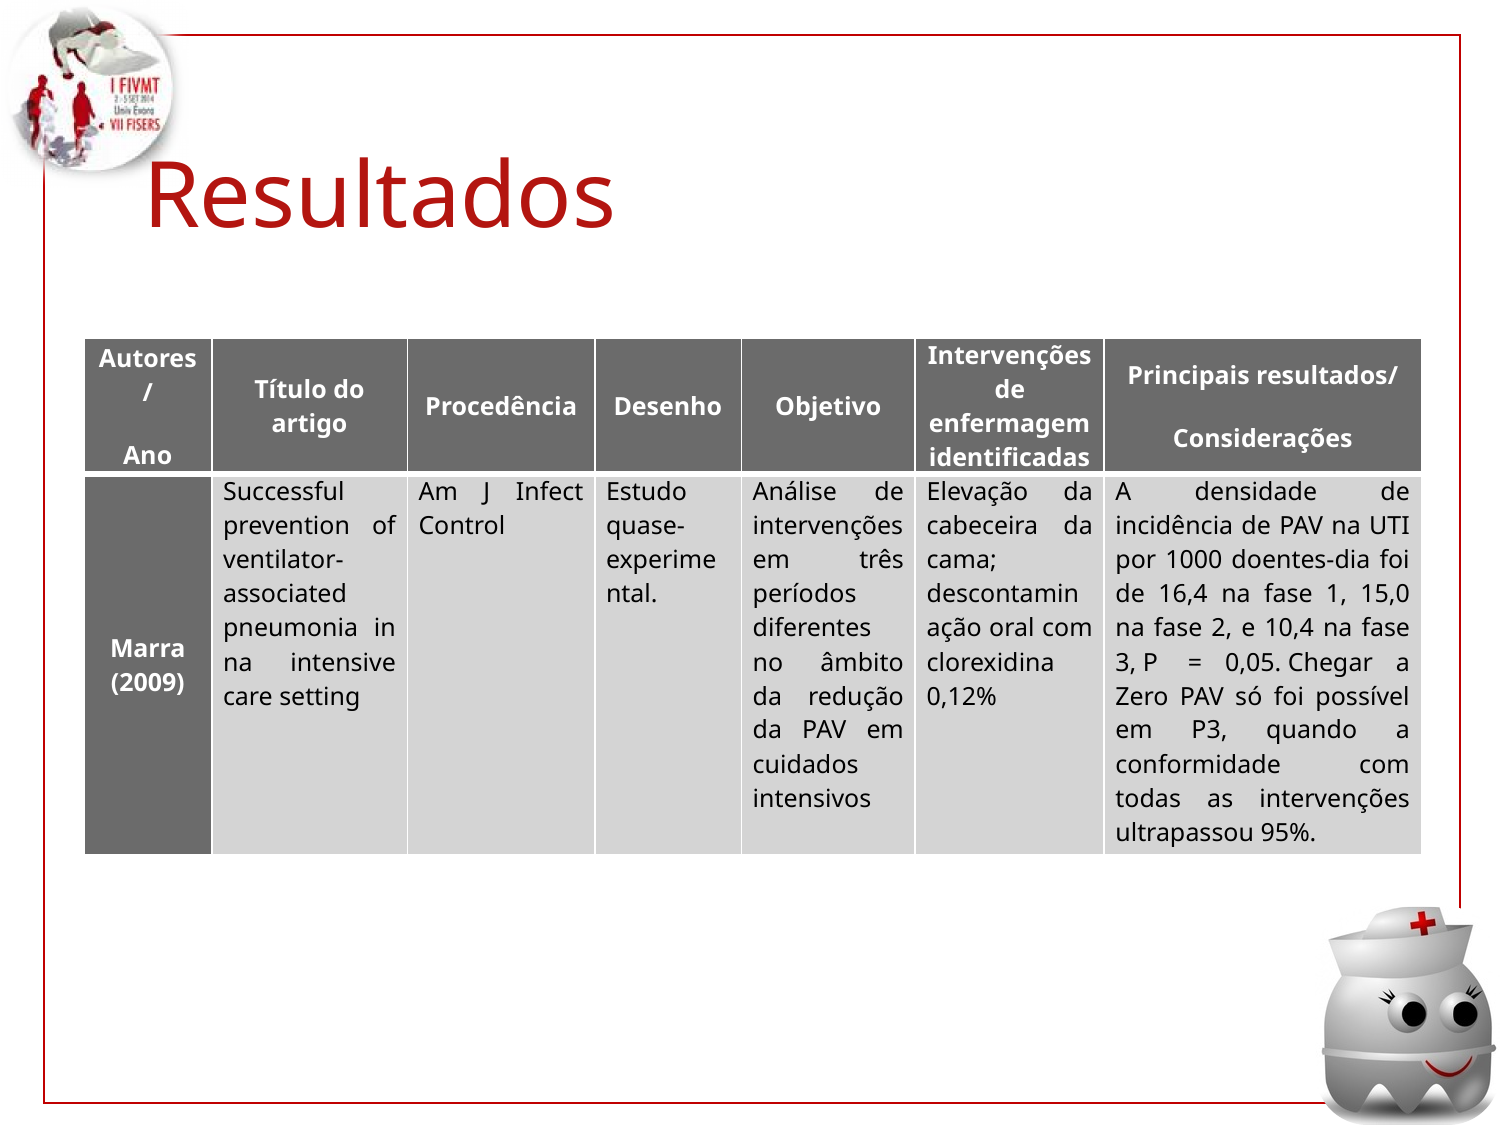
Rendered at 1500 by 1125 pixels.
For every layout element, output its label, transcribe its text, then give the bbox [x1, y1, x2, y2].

table_cell Am J Infect Control [408, 477, 594, 854]
table_header Título do artigo [213, 339, 407, 471]
table_cell Successful prevention of ventilator-associated pneumonia in na intensive care setting [213, 477, 407, 854]
table_header Objetivo [742, 339, 914, 471]
picture [1315, 906, 1500, 1125]
table_header Intervenções de enfermagem identificadas [916, 339, 1103, 471]
table_cell Marra (2009) [85, 477, 211, 854]
table_cell Estudo quase-experimental. [596, 477, 741, 854]
table_cell Elevação da cabeceira da cama; descontaminação oral com clorexidina 0,12% [916, 477, 1103, 854]
table_cell A densidade de incidência de PAV na UTI por 1000 doentes-dia foi de 16,4 na fase 1, 15,0 na fase 2, e 10,4 na fase 3, P = 0,05. Chegar a Zero PAV só foi possível em P3, quando a conformidade com todas as intervenções ultrapassou 95%. [1105, 477, 1421, 854]
table_header Desenho [596, 339, 741, 471]
table_header Procedência [408, 339, 594, 471]
text_box Resultados [128, 84, 1422, 303]
table_cell Análise de intervenções em três períodos diferentes no âmbito da redução da PAV em cuidados intensivos [742, 477, 914, 854]
table_header Autores/ Ano [85, 339, 211, 471]
picture [30, 29, 161, 160]
table_header Principais resultados/ Considerações [1105, 339, 1421, 471]
